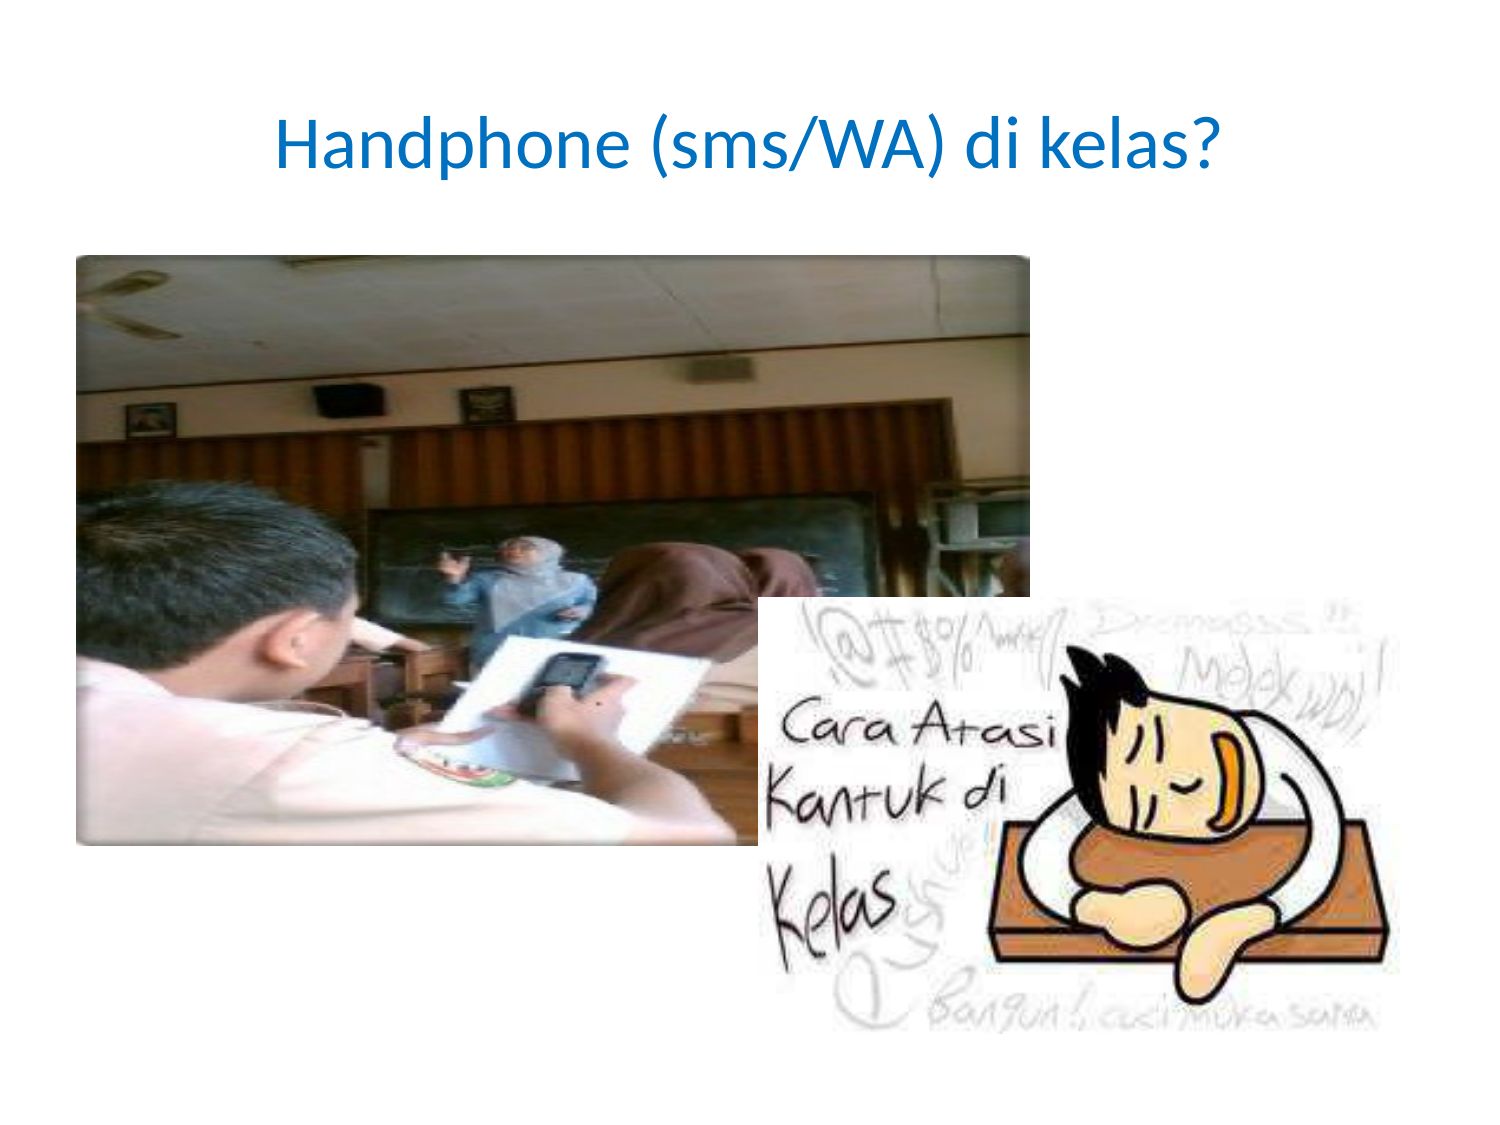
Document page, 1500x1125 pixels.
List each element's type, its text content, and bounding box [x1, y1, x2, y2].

picture [76, 255, 1400, 1035]
title Handphone (sms/WA) di kelas? [75, 45, 1425, 233]
